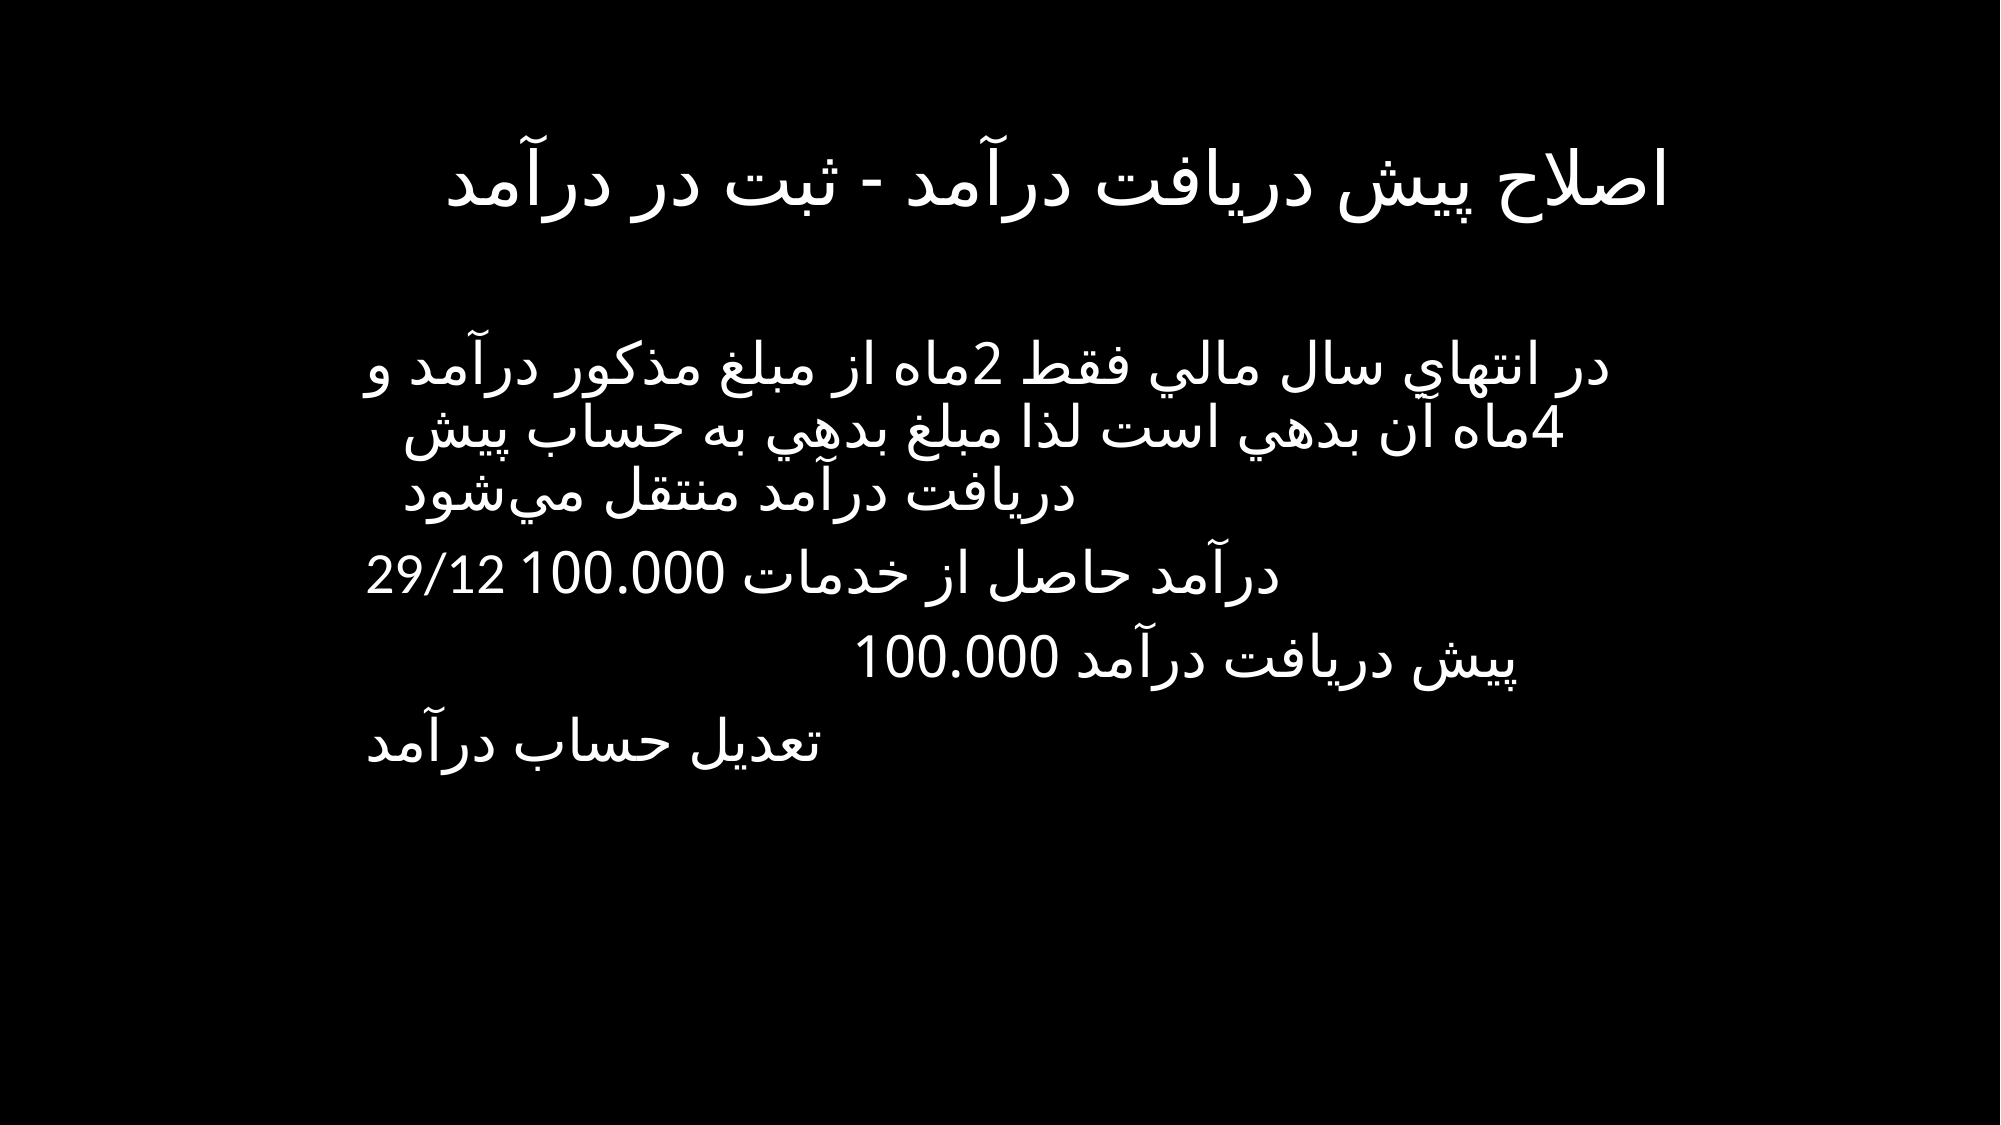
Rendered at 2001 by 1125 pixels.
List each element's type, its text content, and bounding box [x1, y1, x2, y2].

title اصلاح پيش دريافت درآمد - ثبت در درآمد [429, 128, 1705, 235]
list در انتهاي سال مالي فقط 2ماه از مبلغ مذكور درآمد و 4ماه آن بدهي است لذا مبلغ بدهي به حساب پيش دريافت درآمد منتقل مي‌شود 29/12 درآمد حاصل از خدمات 100.000 پيش دريافت درآمد 100.000 تعديل حساب درآمد [350, 326, 1638, 869]
